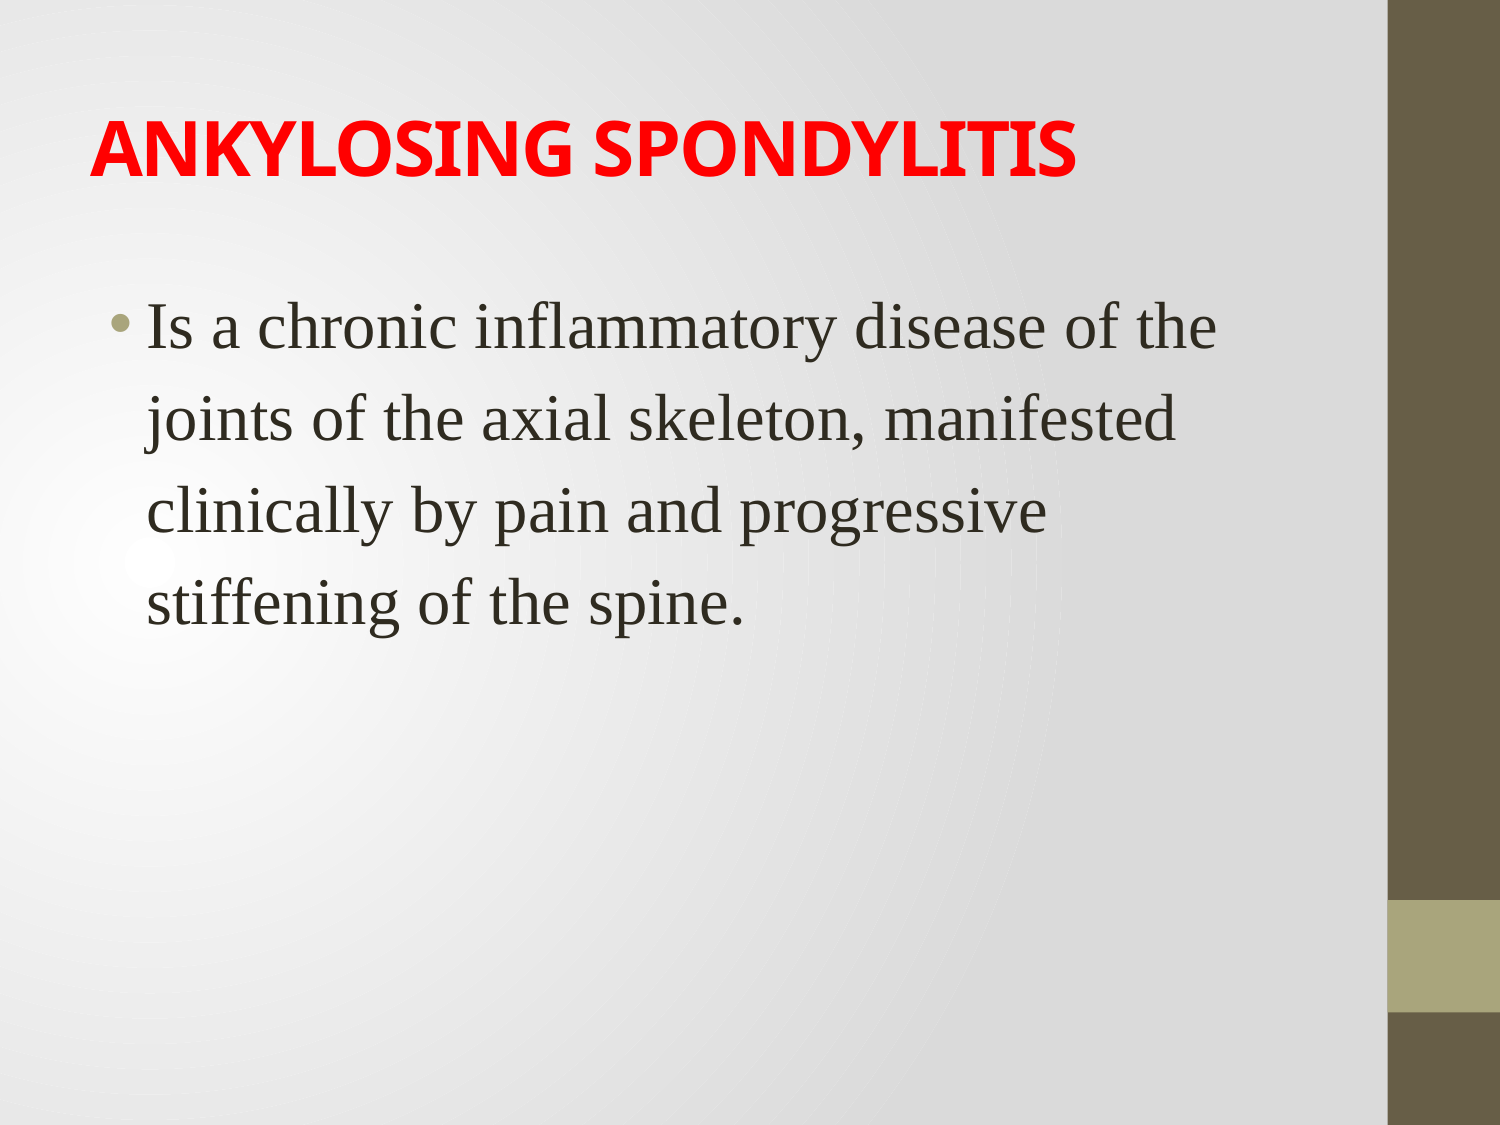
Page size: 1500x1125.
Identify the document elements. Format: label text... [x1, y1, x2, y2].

list Is a chronic inflammatory disease of the joints of the axial skeleton, manifested clinically by pain and progressive stiffening of the spine. [75, 262, 1325, 1050]
title ANKYLOSING SPONDYLITIS [75, 45, 1325, 233]
